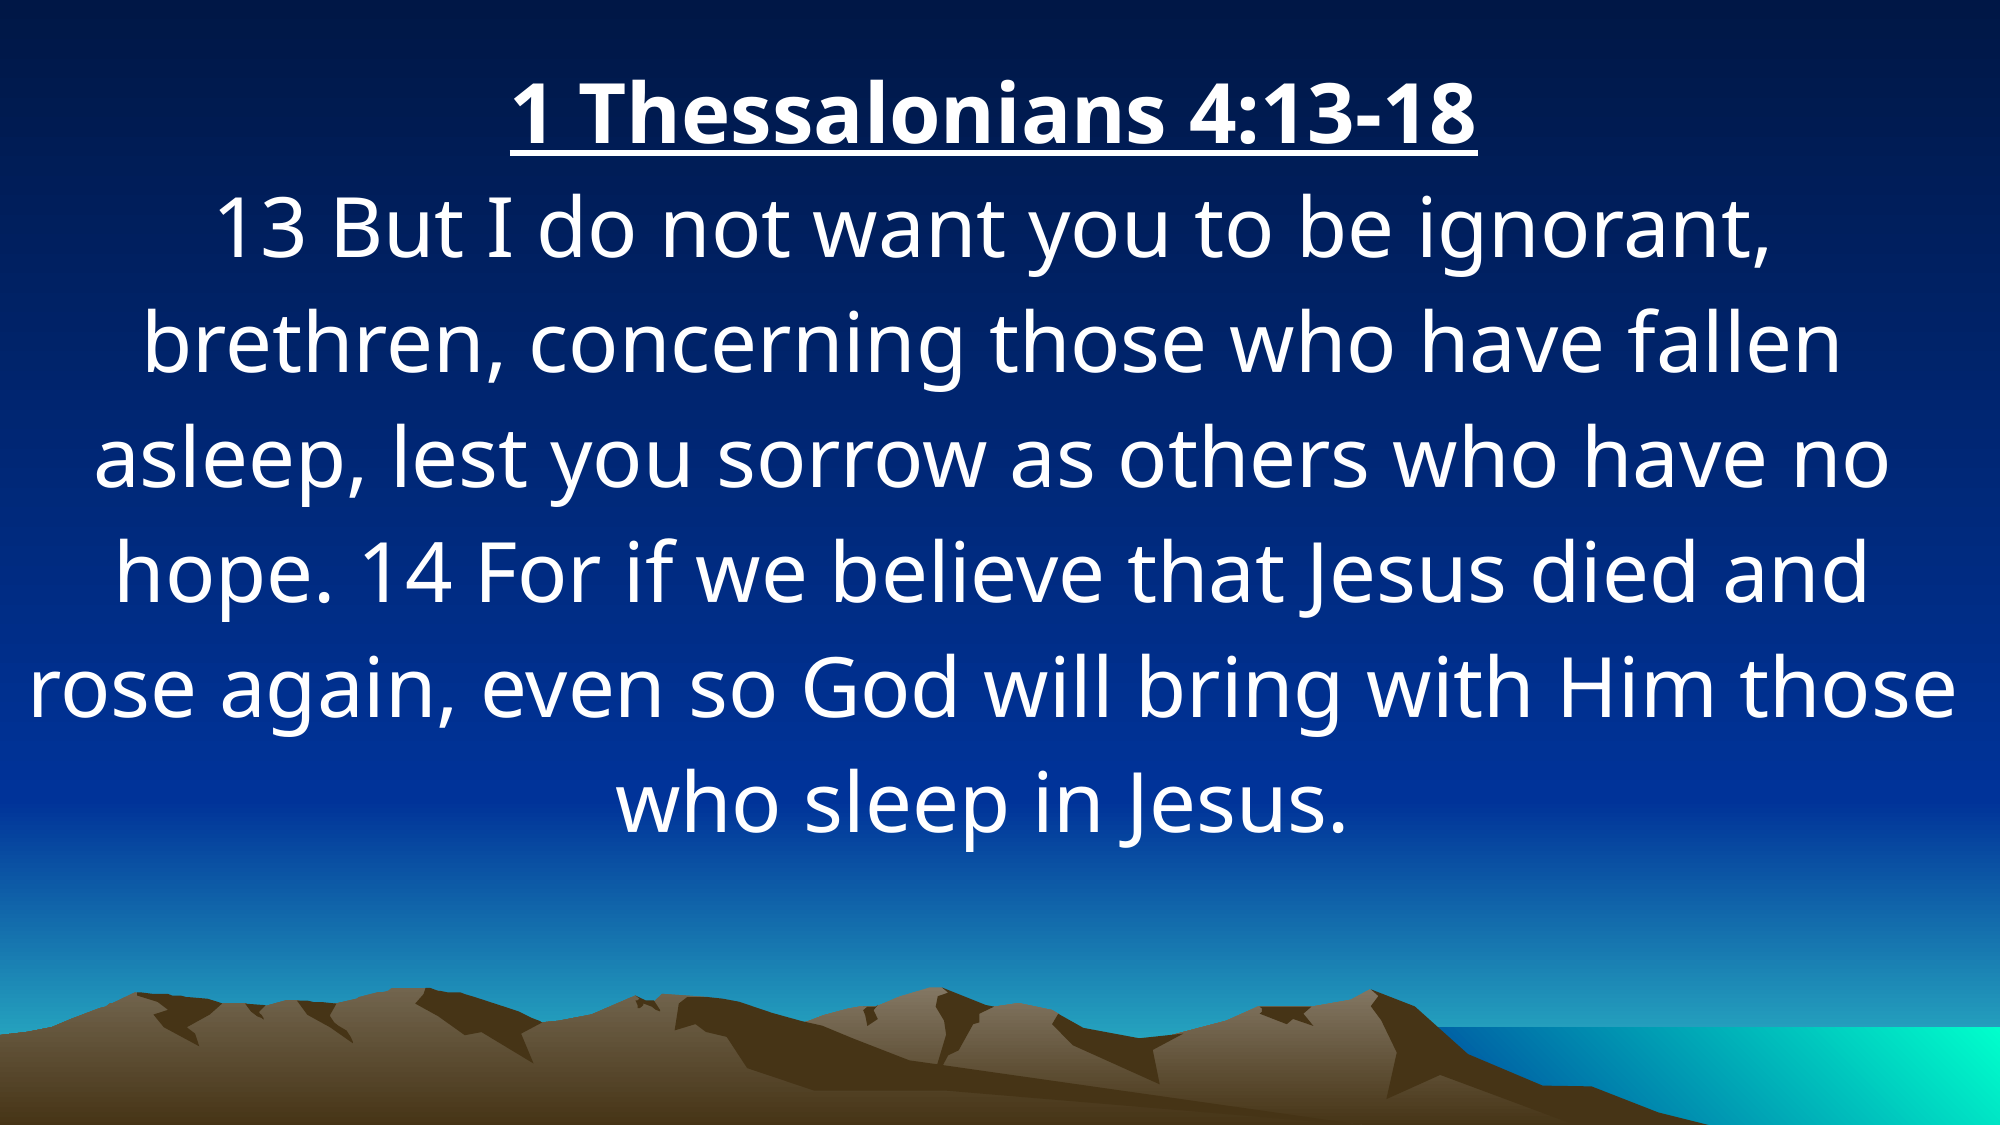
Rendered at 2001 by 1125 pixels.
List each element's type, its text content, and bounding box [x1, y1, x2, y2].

text_box 1 Thessalonians 4:13-18 13 But I do not want you to be ignorant, brethren, concerning those who have fallen asleep, lest you sorrow as others who have no hope. 14 For if we believe that Jesus died and rose again, even so God will bring with Him those who sleep in Jesus. [12, 37, 1975, 863]
